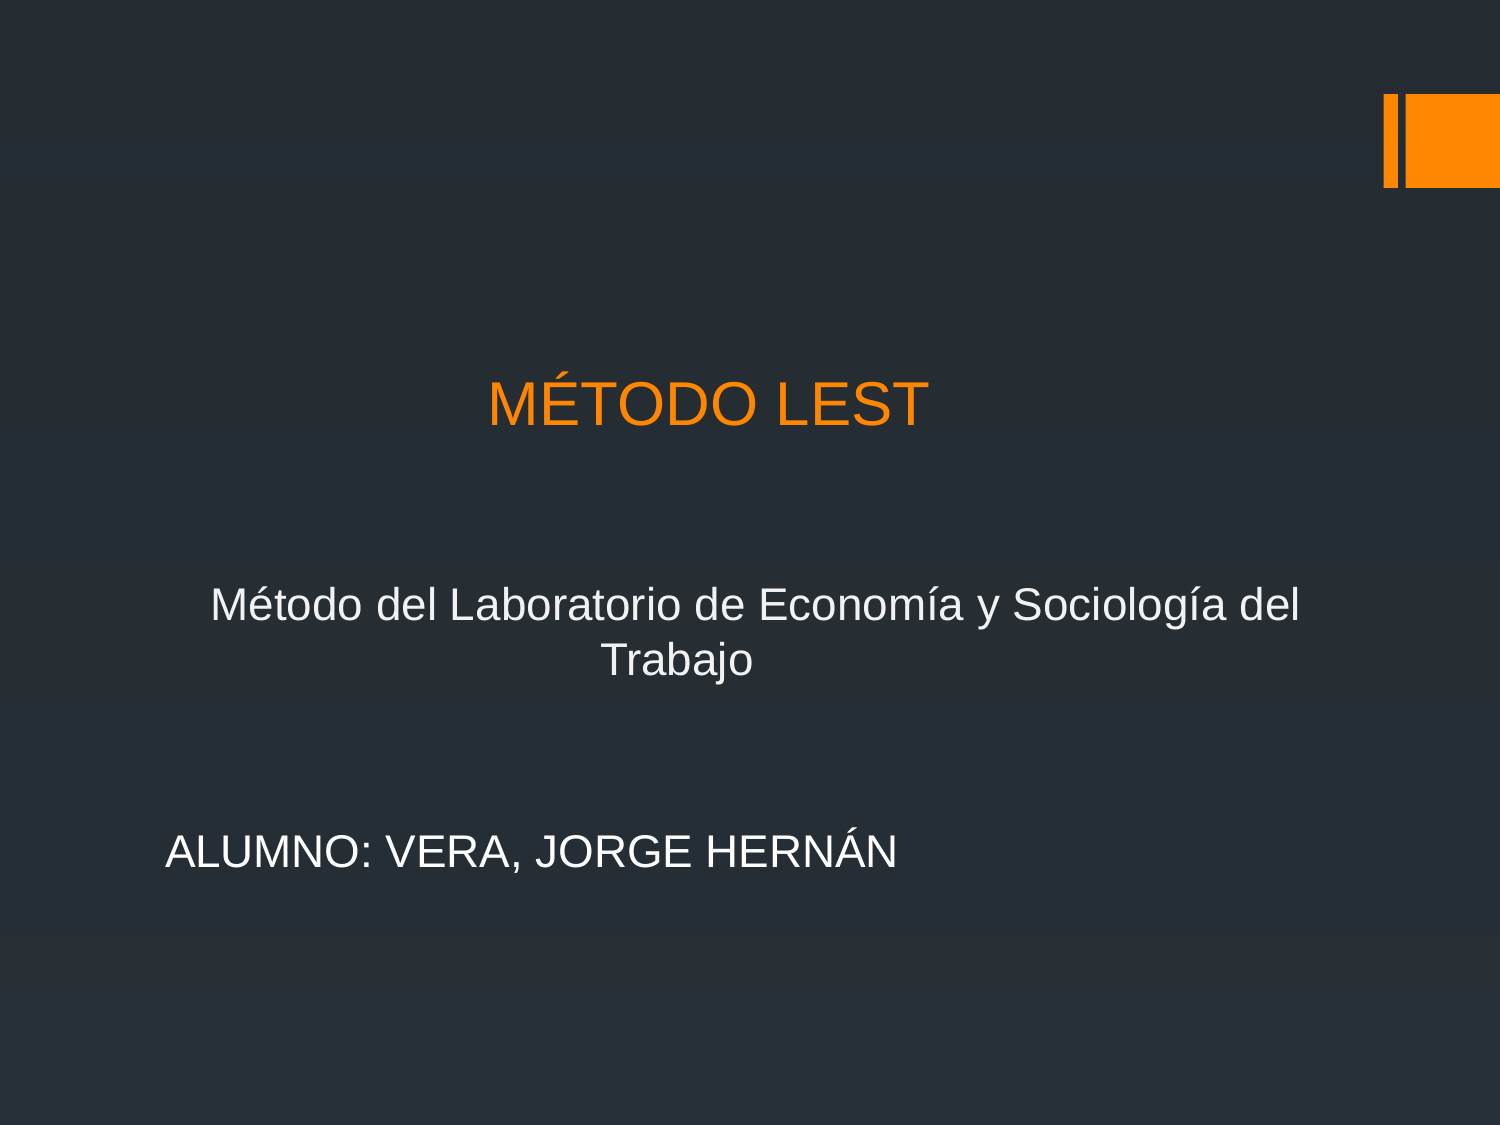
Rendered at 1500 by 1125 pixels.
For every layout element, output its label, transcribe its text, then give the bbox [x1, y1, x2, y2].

subtitle Método del Laboratorio de Economía y Sociología del Trabajo ALUMNO: VERA, JORGE HERNÁN [150, 503, 1350, 1036]
title MÉTODO LEST [112, 278, 1388, 521]
